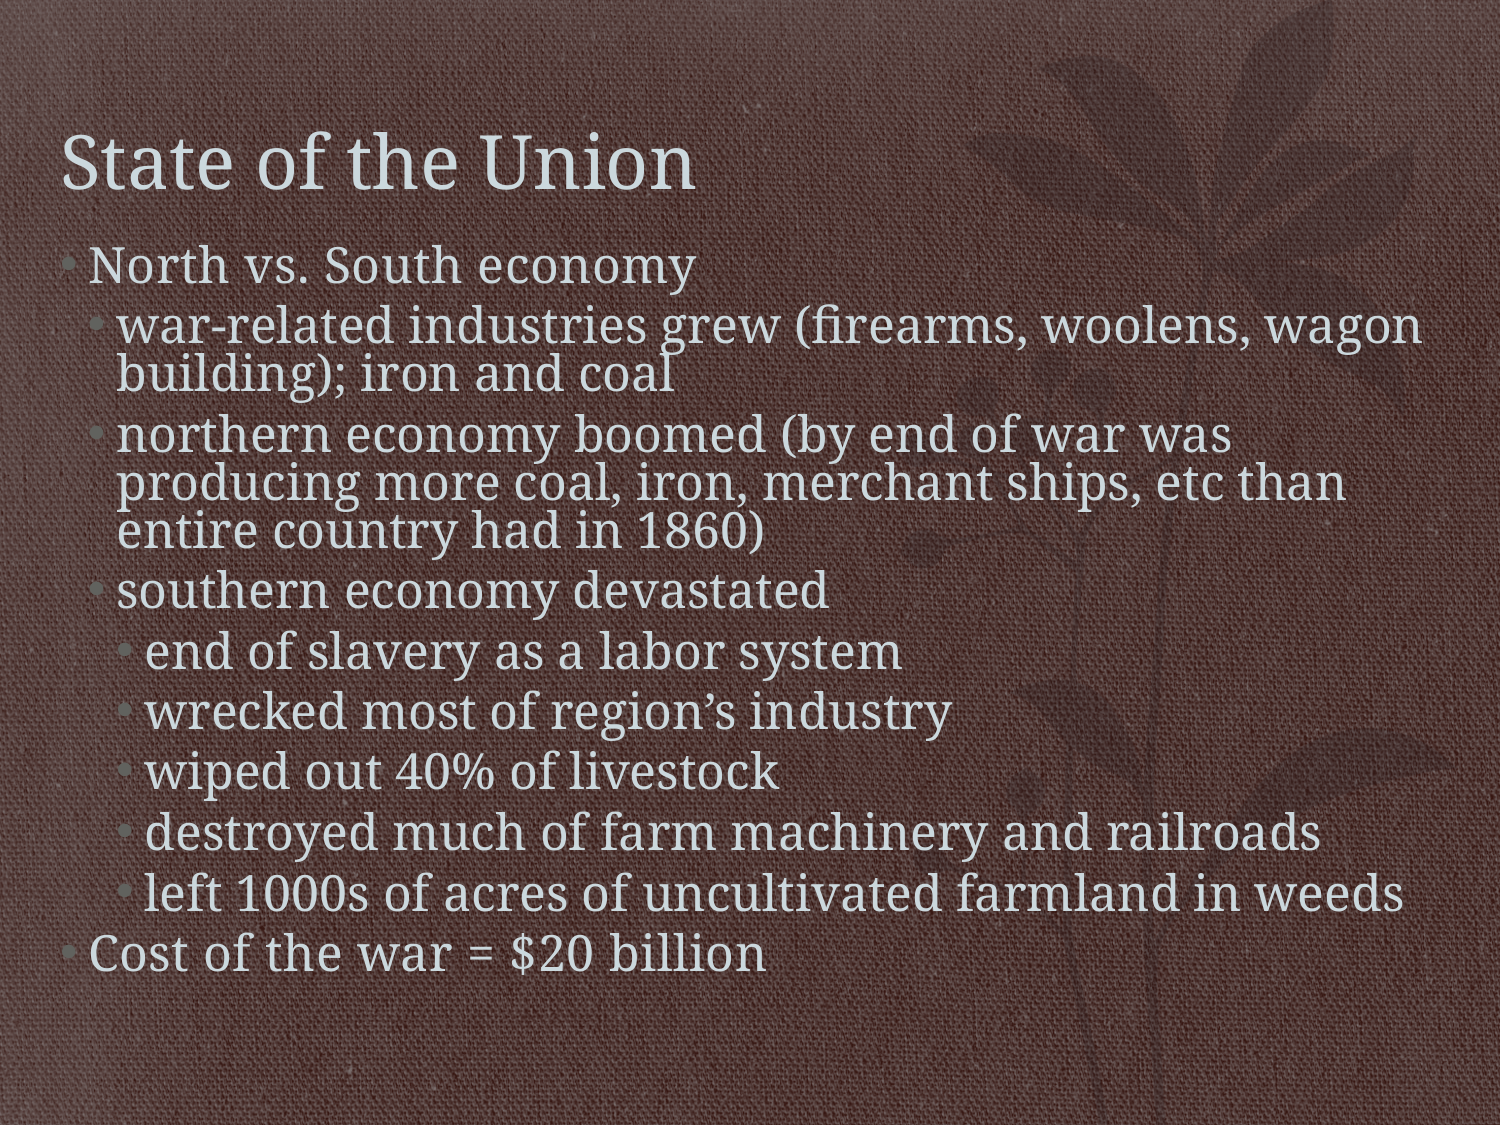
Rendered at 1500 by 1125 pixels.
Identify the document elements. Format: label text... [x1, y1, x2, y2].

list North vs. South economy war-related industries grew (firearms, woolens, wagon building); iron and coal northern economy boomed (by end of war was producing more coal, iron, merchant ships, etc than entire country had in 1860) southern economy devastated end of slavery as a labor system wrecked most of region’s industry wiped out 40% of livestock destroyed much of farm machinery and railroads left 1000s of acres of uncultivated farmland in weeds Cost of the war = $20 billion [45, 237, 1455, 1023]
title State of the Union [45, 37, 1455, 213]
